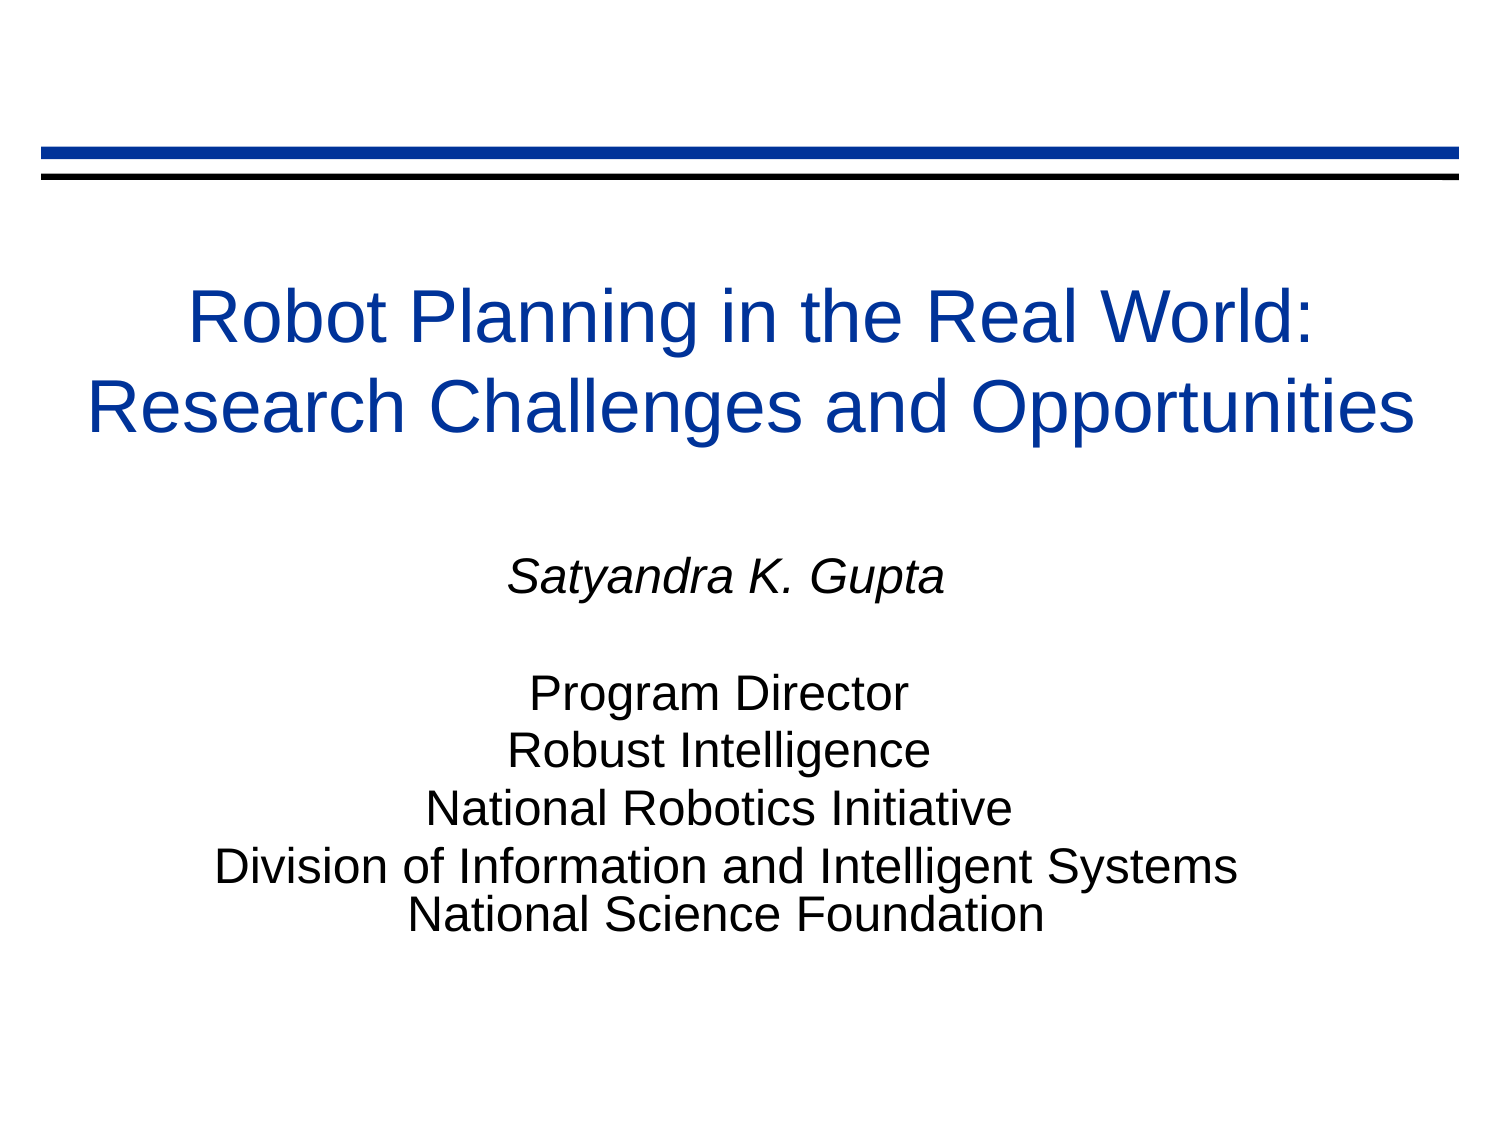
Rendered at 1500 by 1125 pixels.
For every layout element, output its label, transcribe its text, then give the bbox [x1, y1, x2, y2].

title Robot Planning in the Real World: Research Challenges and Opportunities [14, 236, 1490, 478]
subtitle Satyandra K. Gupta Program Director Robust Intelligence National Robotics Initiative Division of Information and Intelligent Systems National Science Foundation [100, 548, 1352, 836]
